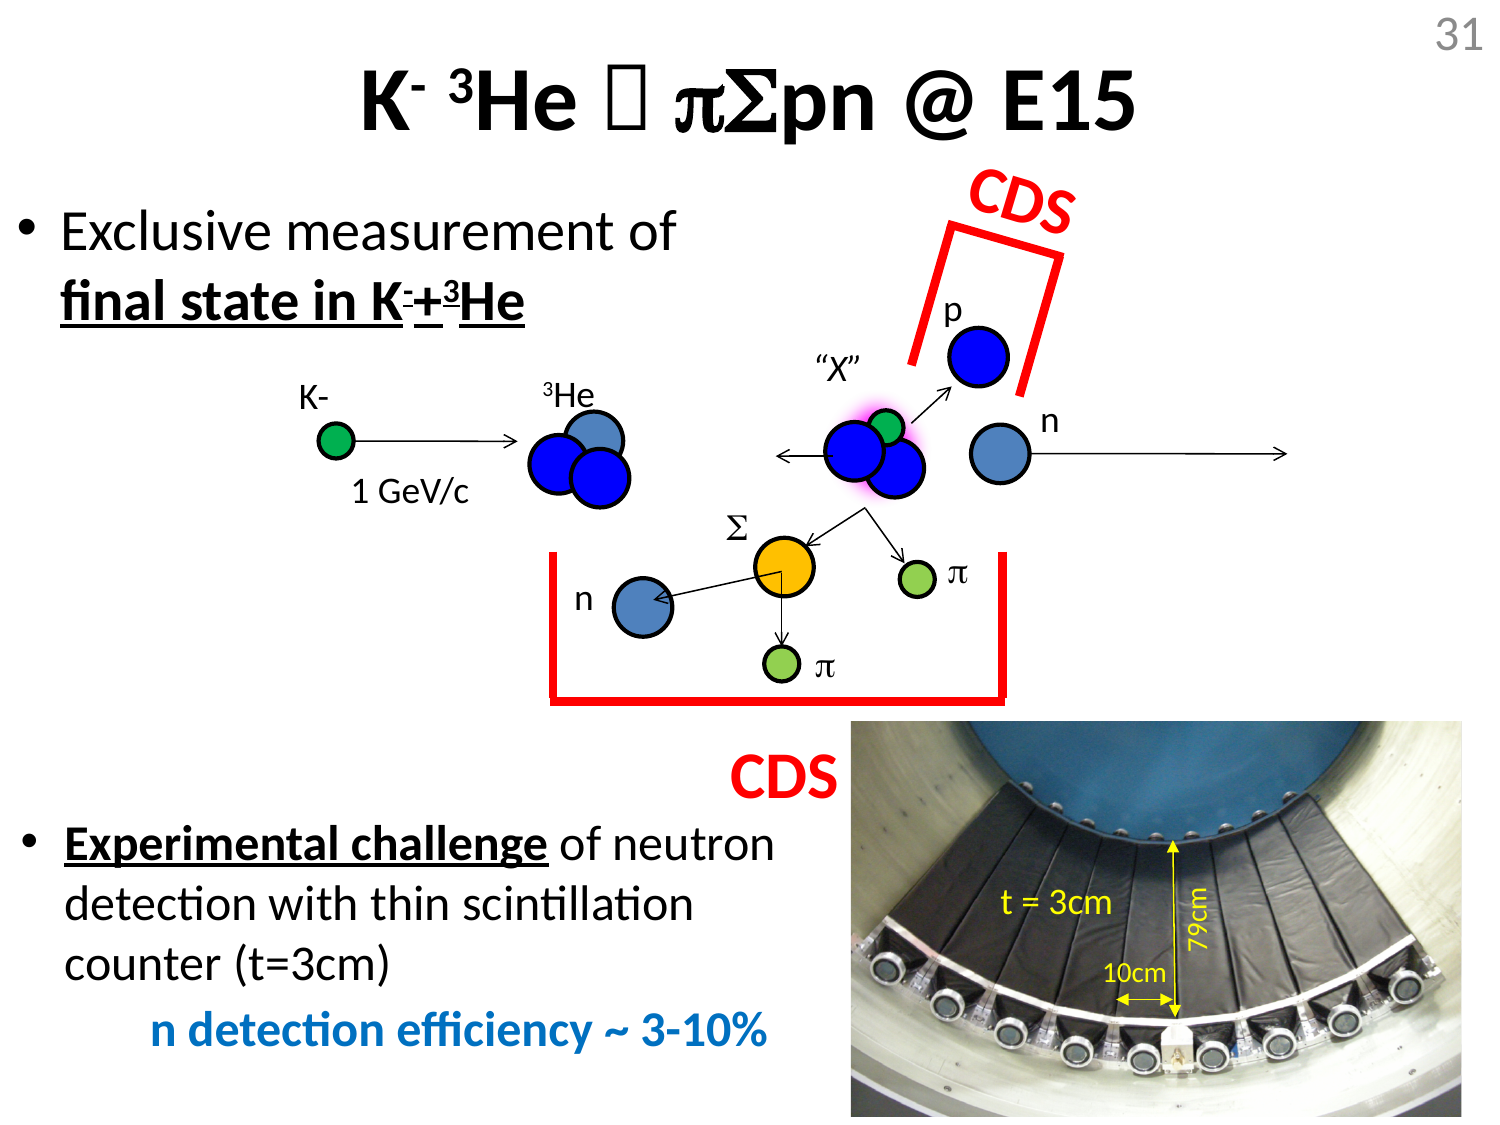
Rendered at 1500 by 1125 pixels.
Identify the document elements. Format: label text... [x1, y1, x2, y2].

text_box Experimental challenge of neutron detection with thin scintillation counter (t=3cm) [5, 802, 845, 998]
slide_number 31 [1162, 0, 1500, 61]
picture [850, 721, 1462, 1118]
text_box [1172, 839, 1176, 1018]
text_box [283, 148, 1288, 822]
text_box n detection efficiency ~ 3-10% [134, 988, 784, 1064]
title K- 3He  pSpn @ E15 [75, 0, 1425, 188]
